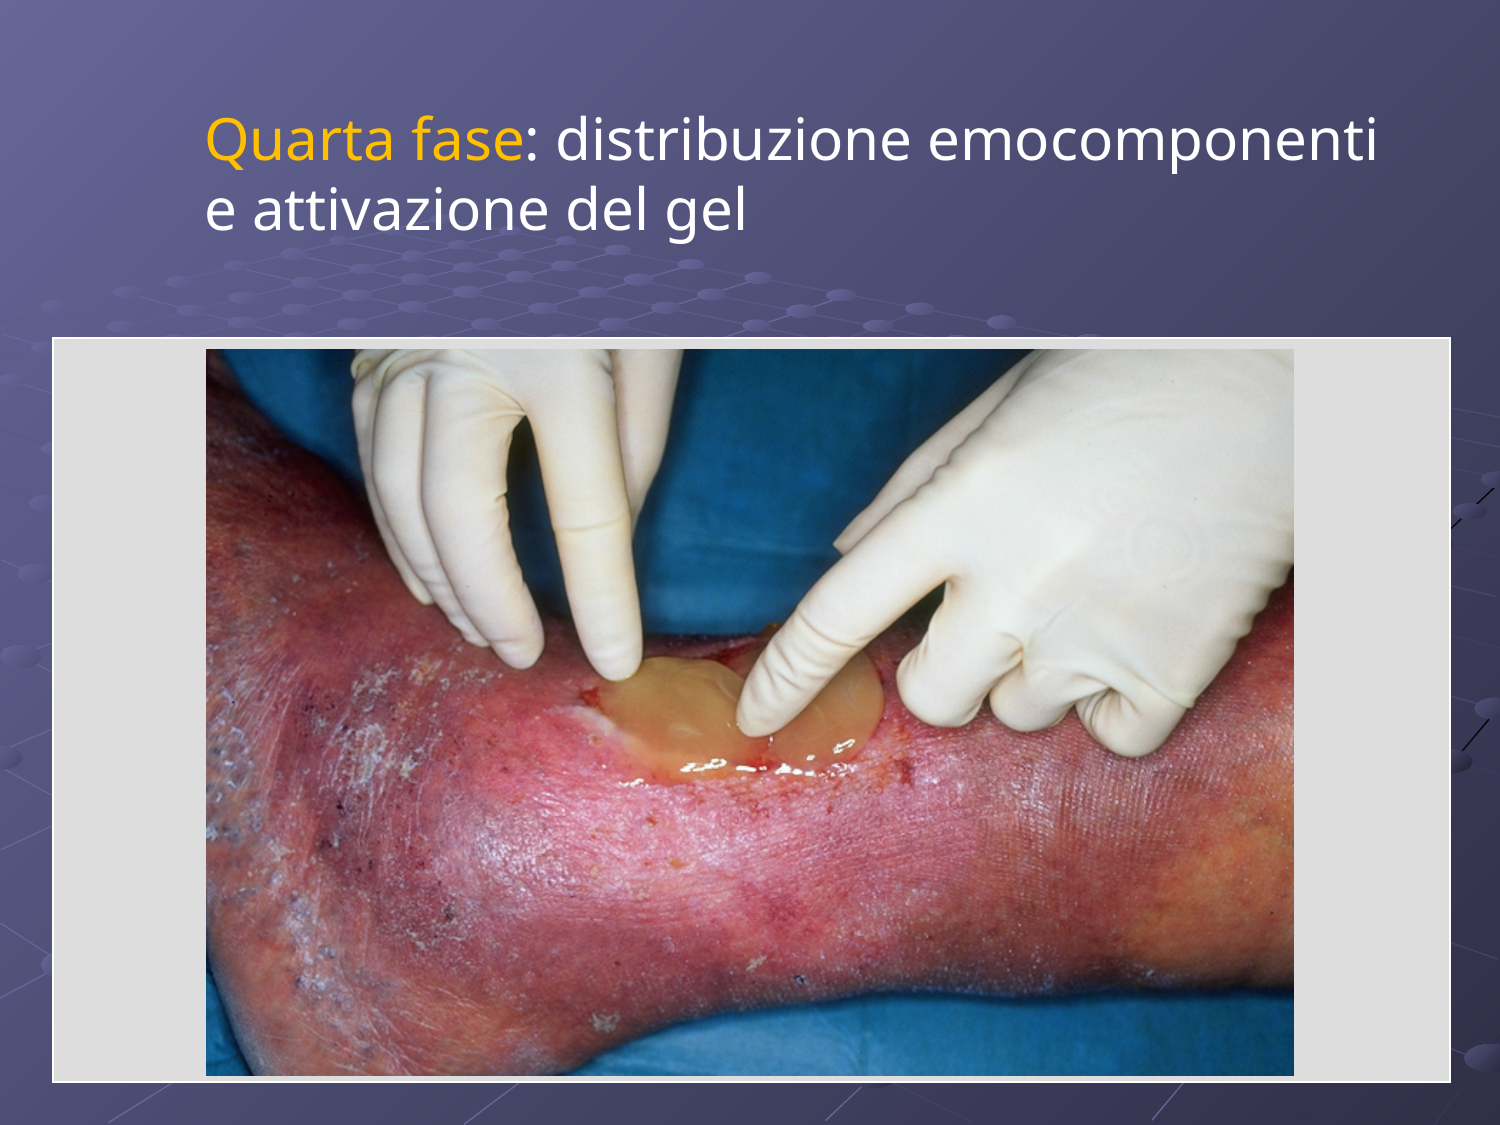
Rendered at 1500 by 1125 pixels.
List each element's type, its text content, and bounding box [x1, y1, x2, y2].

text_box Quarta fase: distribuzione emocomponenti e attivazione del gel [189, 94, 1395, 250]
text_box [53, 338, 1450, 1083]
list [206, 349, 1294, 1077]
